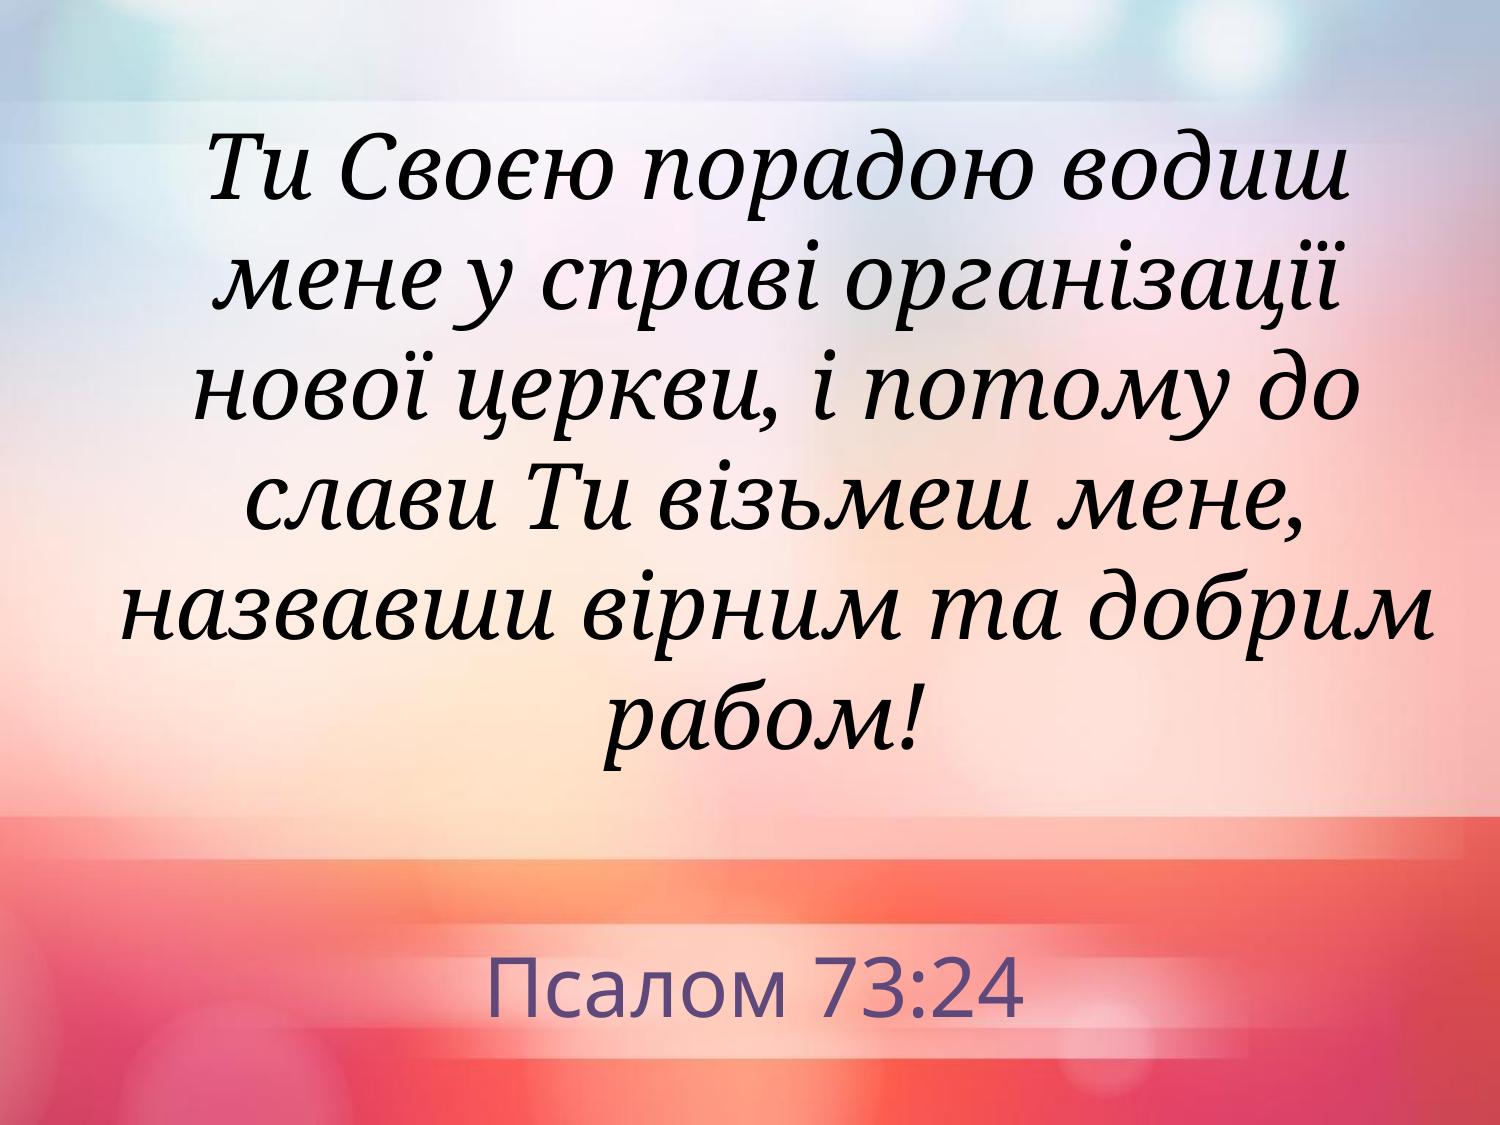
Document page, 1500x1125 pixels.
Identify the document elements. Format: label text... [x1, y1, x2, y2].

picture [0, 0, 1500, 1125]
text_box Ти Своєю порадою водиш мене у справі організації нової церкви, і потому до слави Ти візьмеш мене, назвавши вірним та добрим рабом! [88, 208, 1468, 776]
text_box Псалом 73:24 [75, 940, 1434, 1042]
